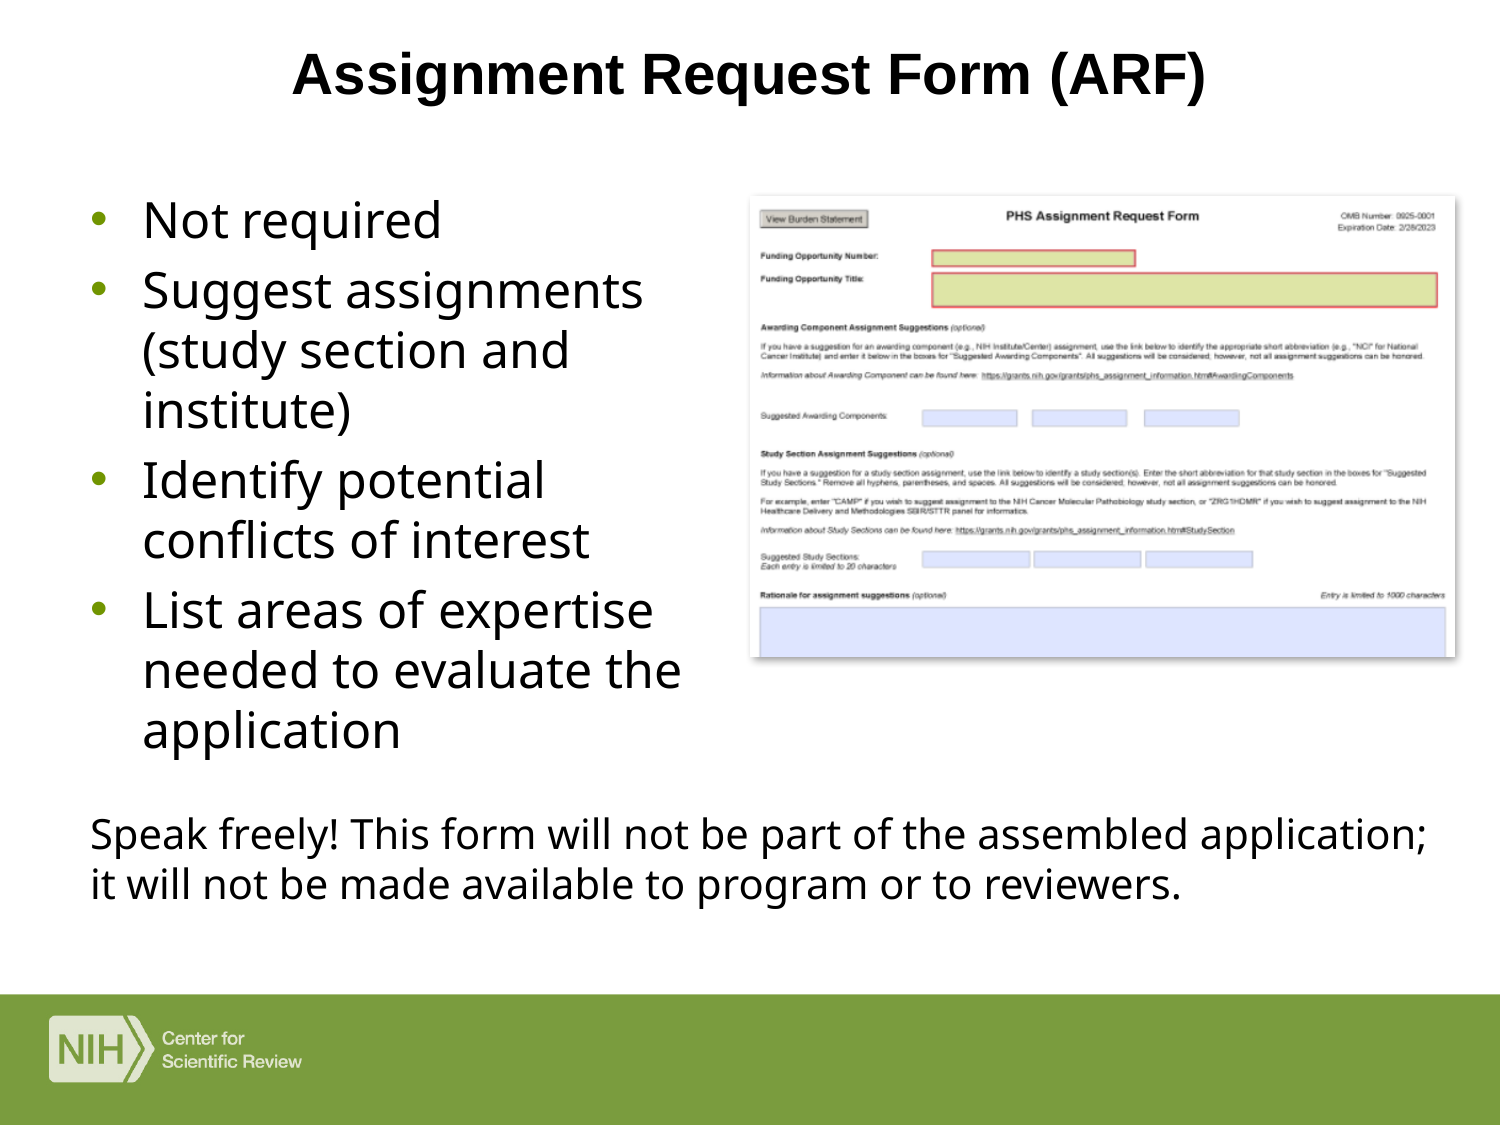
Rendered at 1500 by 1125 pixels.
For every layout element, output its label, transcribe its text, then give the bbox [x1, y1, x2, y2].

text_box Speak freely! This form will not be part of the assembled application; it will not be made available to program or to reviewers. [74, 799, 1479, 1125]
picture [0, 0, 1500, 1125]
list Not required Suggest assignments (study section and institute) Identify potential conflicts of interest List areas of expertise needed to evaluate the application [75, 180, 750, 799]
title Assignment Request Form (ARF) [75, 8, 1425, 134]
